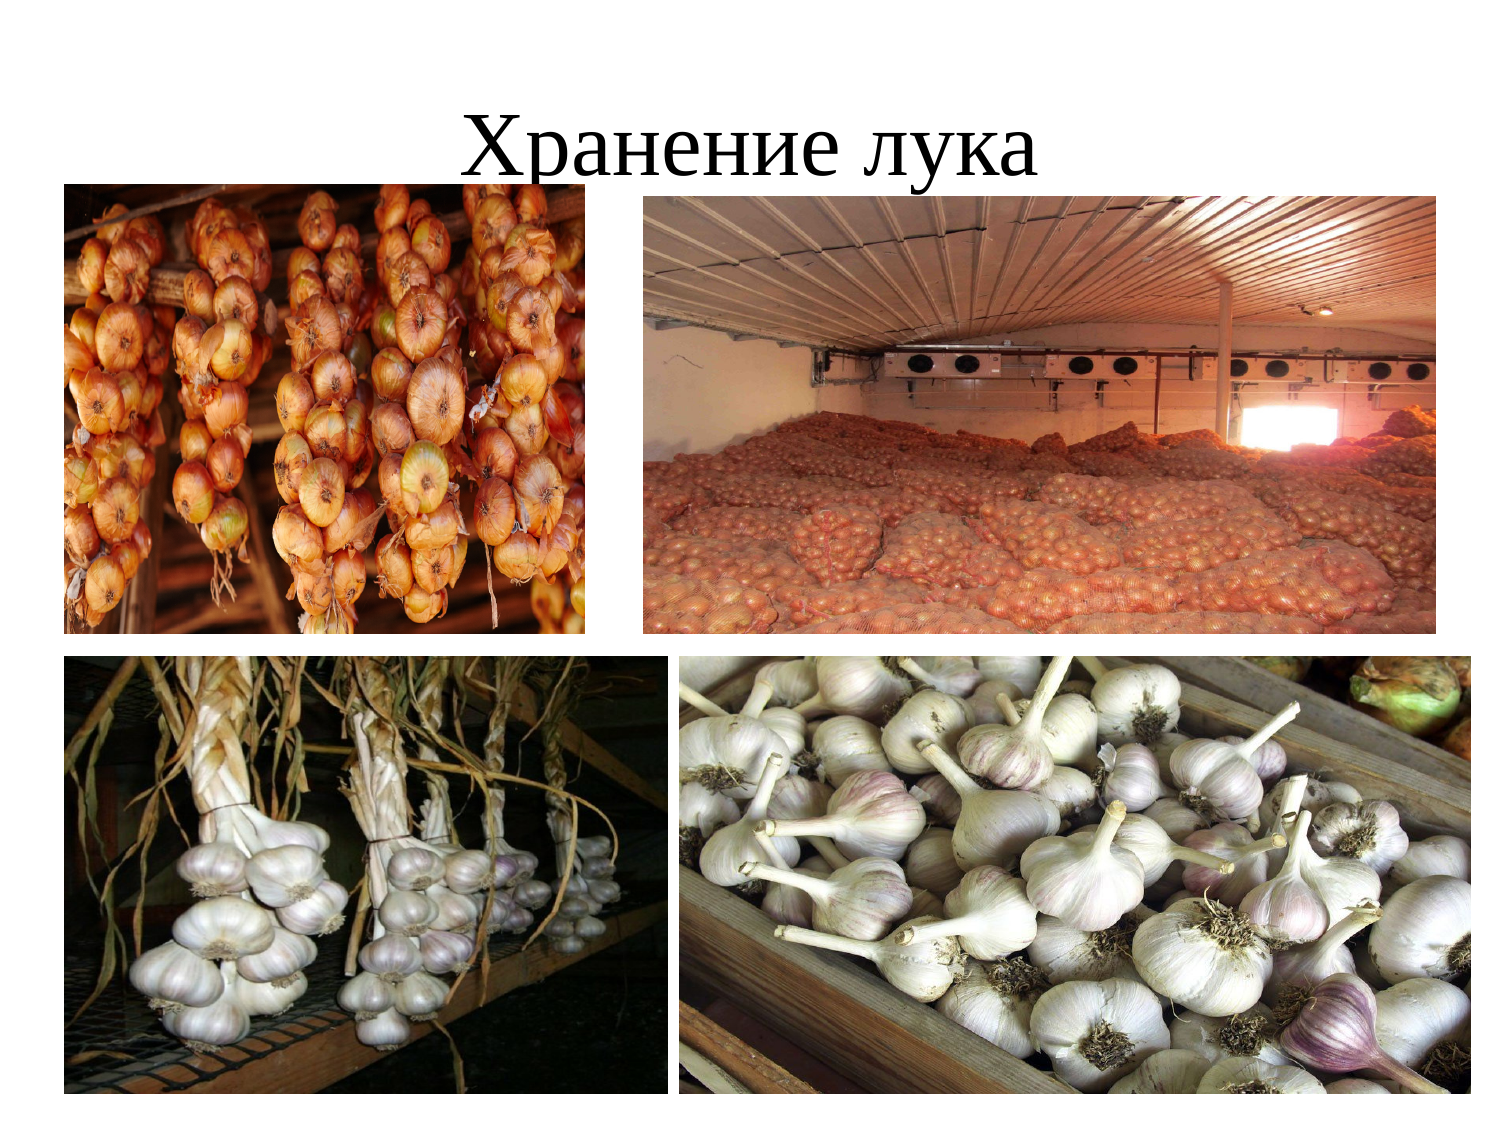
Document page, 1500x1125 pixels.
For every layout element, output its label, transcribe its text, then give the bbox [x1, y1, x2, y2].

picture [643, 196, 1436, 634]
picture [678, 656, 1471, 1095]
title Хранение лука [75, 45, 1425, 233]
picture [64, 656, 668, 1095]
picture [64, 184, 585, 634]
